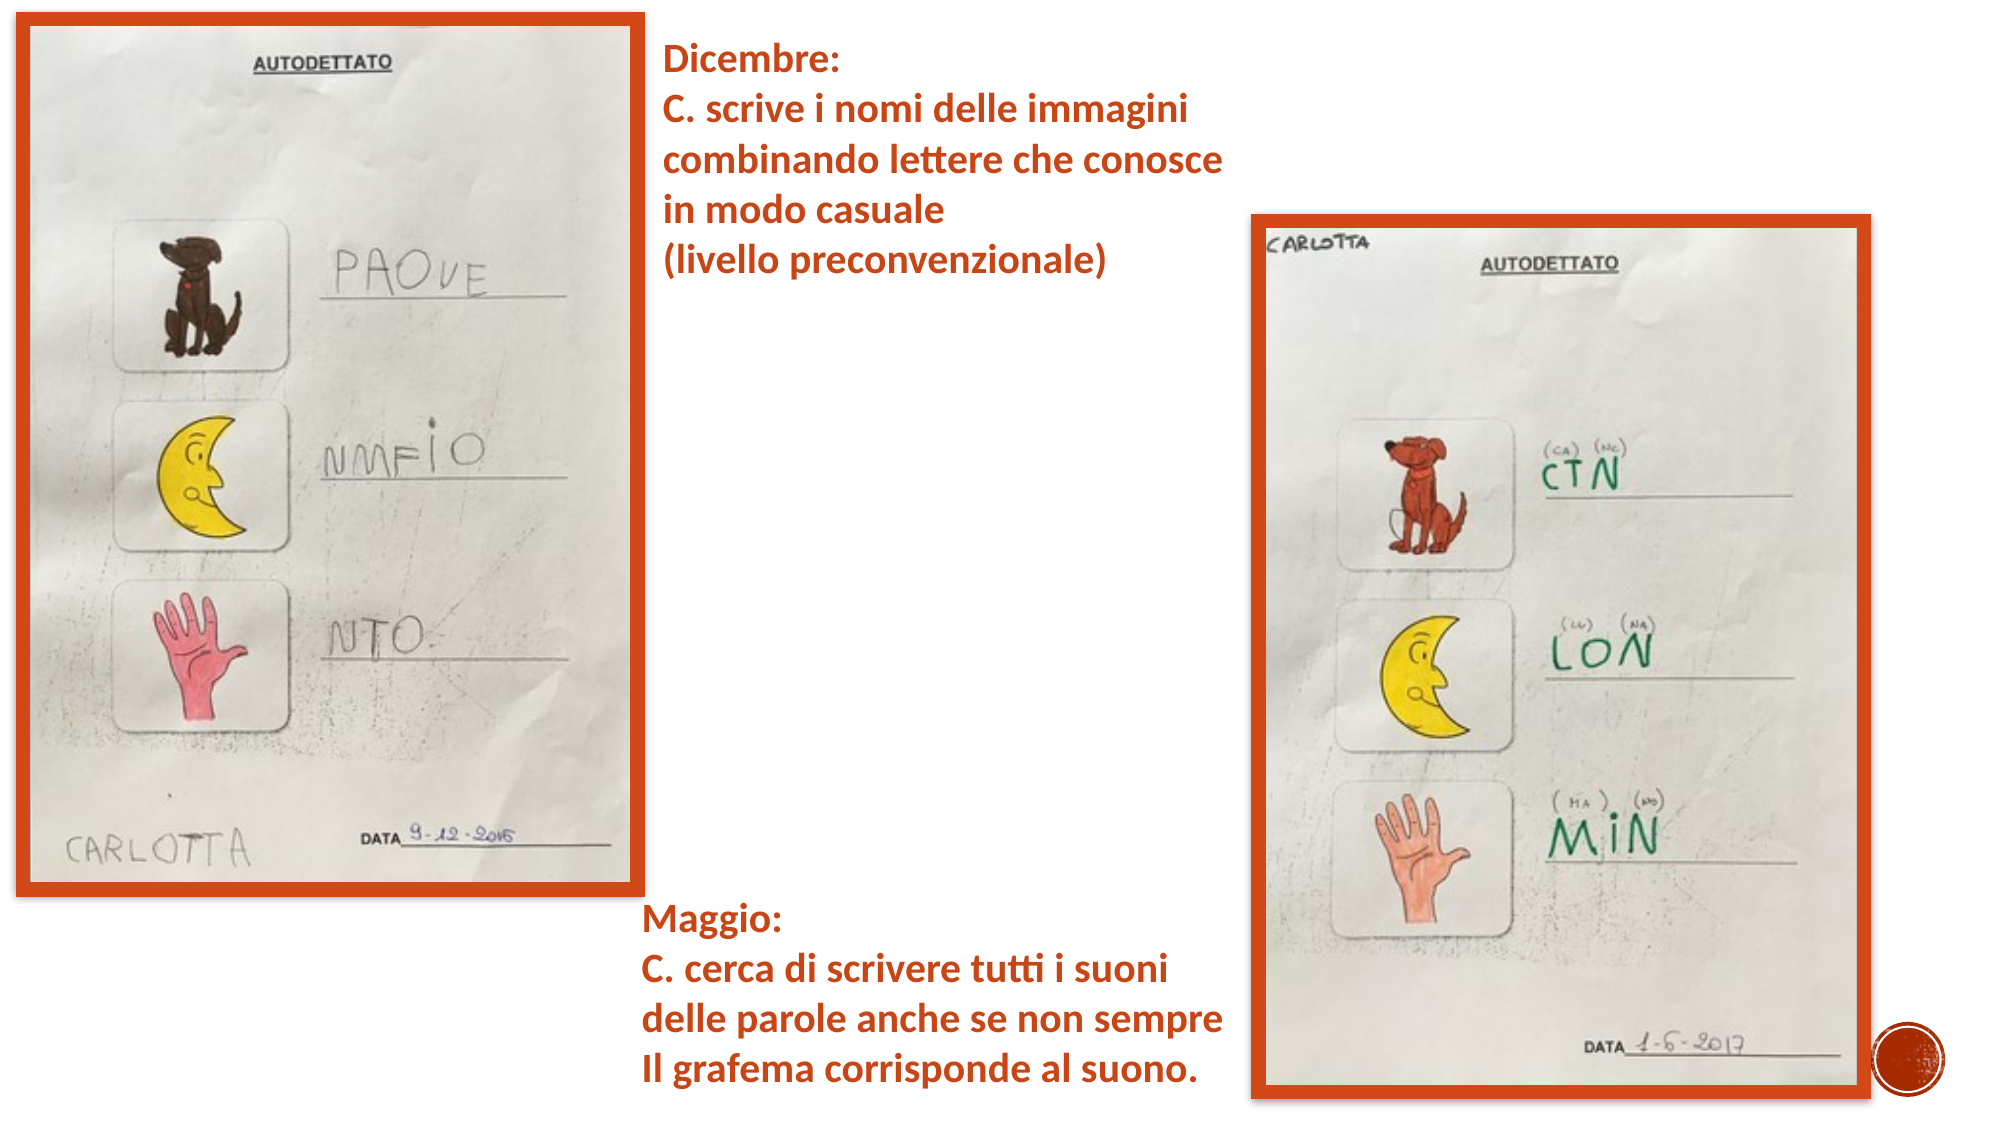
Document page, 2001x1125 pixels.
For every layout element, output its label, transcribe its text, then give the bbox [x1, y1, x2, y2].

picture [30, 26, 630, 882]
text_box Dicembre: C. scrive i nomi delle immagini combinando lettere che conosce in modo casuale (livello preconvenzionale) [648, 23, 1249, 289]
text_box Maggio: C. cerca di scrivere tutti i suoni delle parole anche se non sempre Il grafema corrisponde al suono. [626, 883, 1249, 1099]
picture [1266, 228, 1857, 1085]
